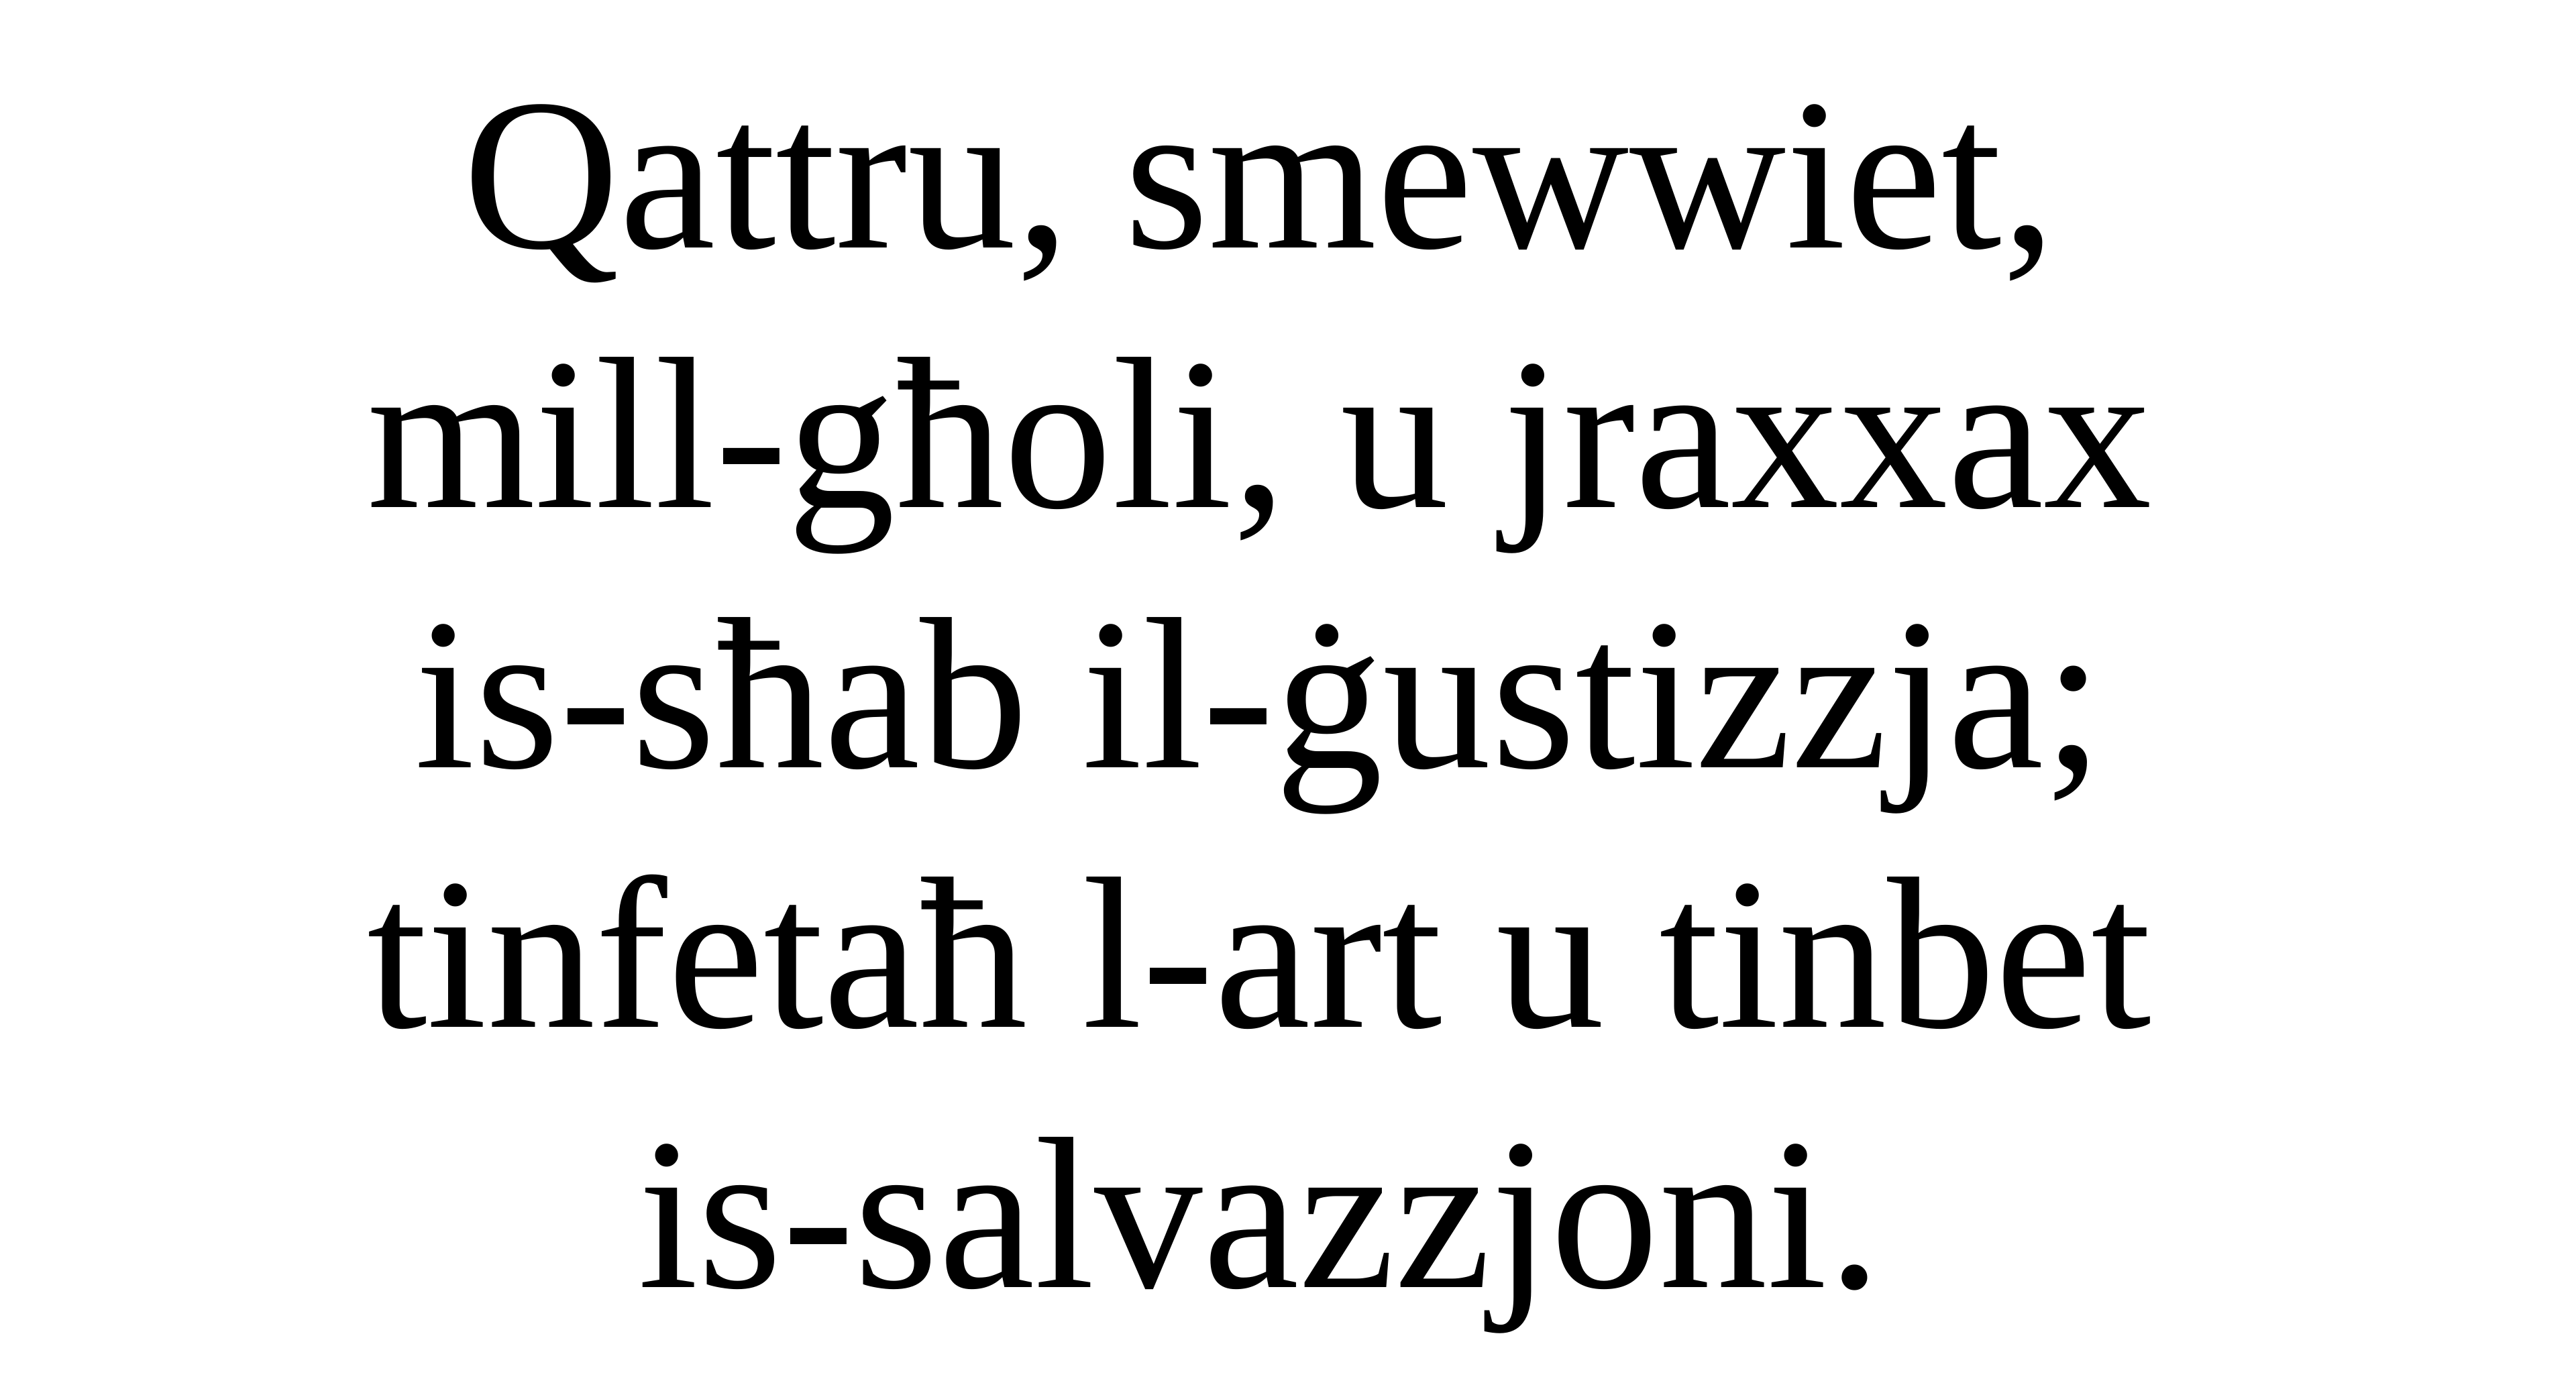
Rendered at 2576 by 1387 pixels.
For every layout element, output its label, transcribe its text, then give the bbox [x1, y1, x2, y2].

text_box Qattru, smewwiet, mill-għoli, u jraxxax is-sħab il-ġustizzja; tinfetaħ l-art u tinbet is-salvazzjoni. [50, 19, 2525, 1342]
